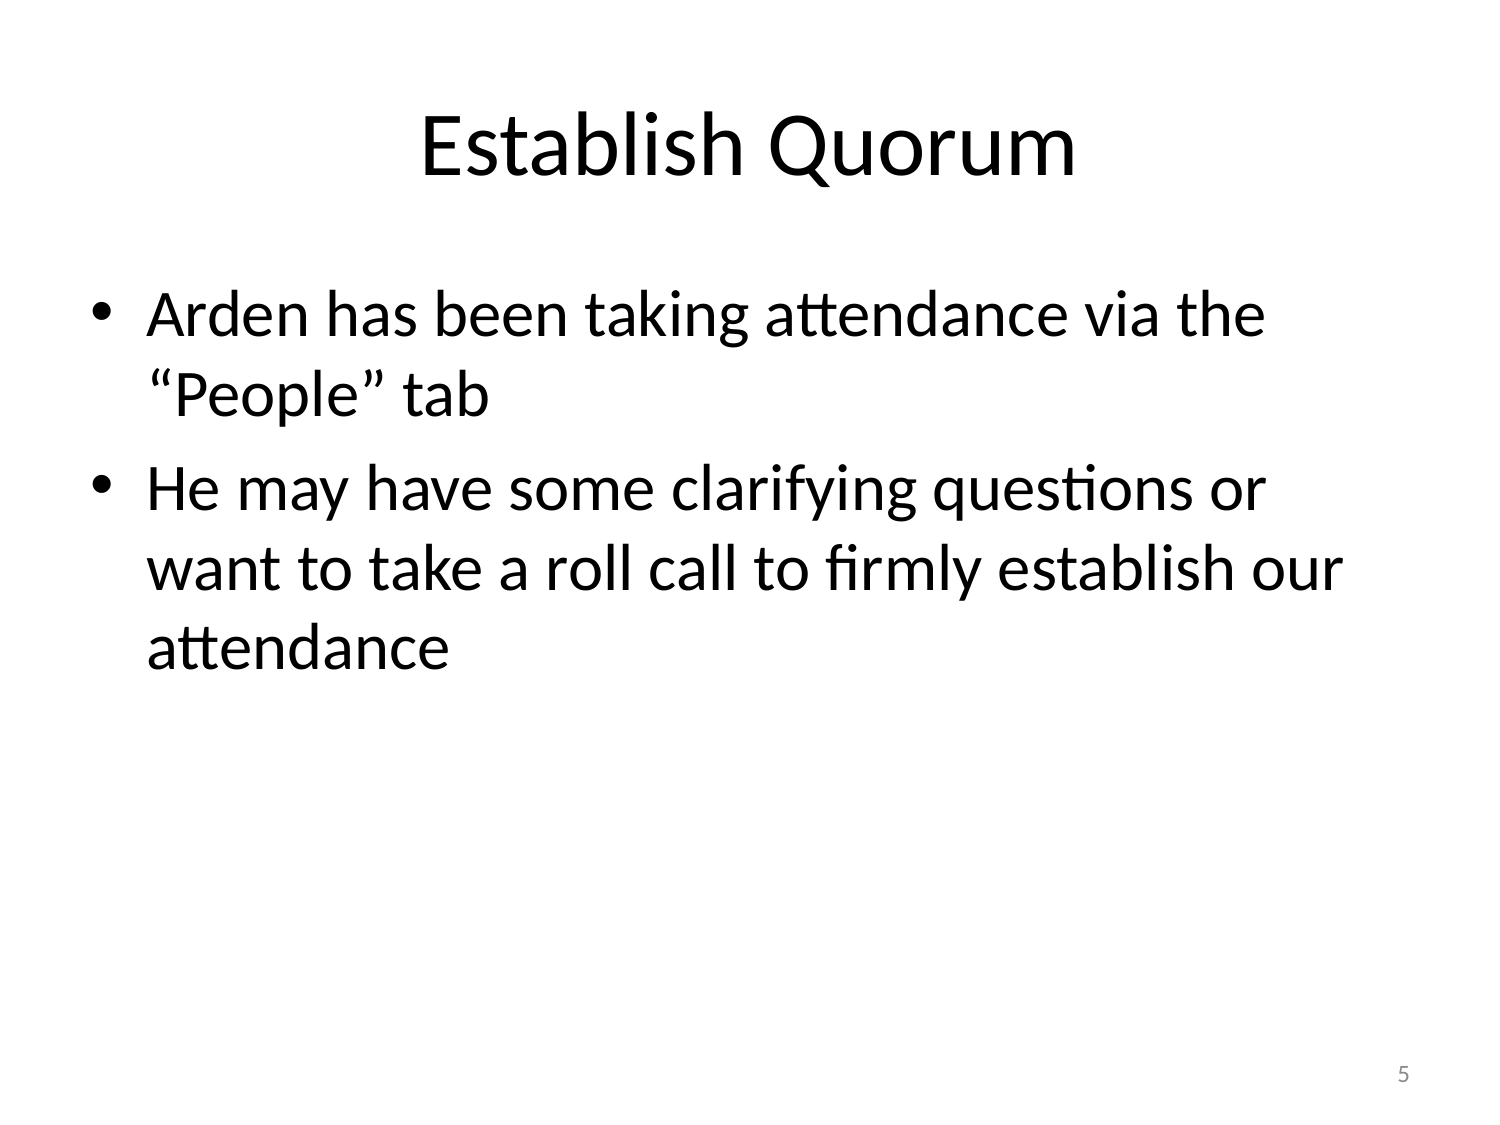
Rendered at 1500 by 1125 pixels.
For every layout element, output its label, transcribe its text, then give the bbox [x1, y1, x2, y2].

list Arden has been taking attendance via the “People” tab He may have some clarifying questions or want to take a roll call to firmly establish our attendance [75, 262, 1425, 1005]
title Establish Quorum [75, 45, 1425, 233]
slide_number 5 [1074, 1042, 1425, 1103]
